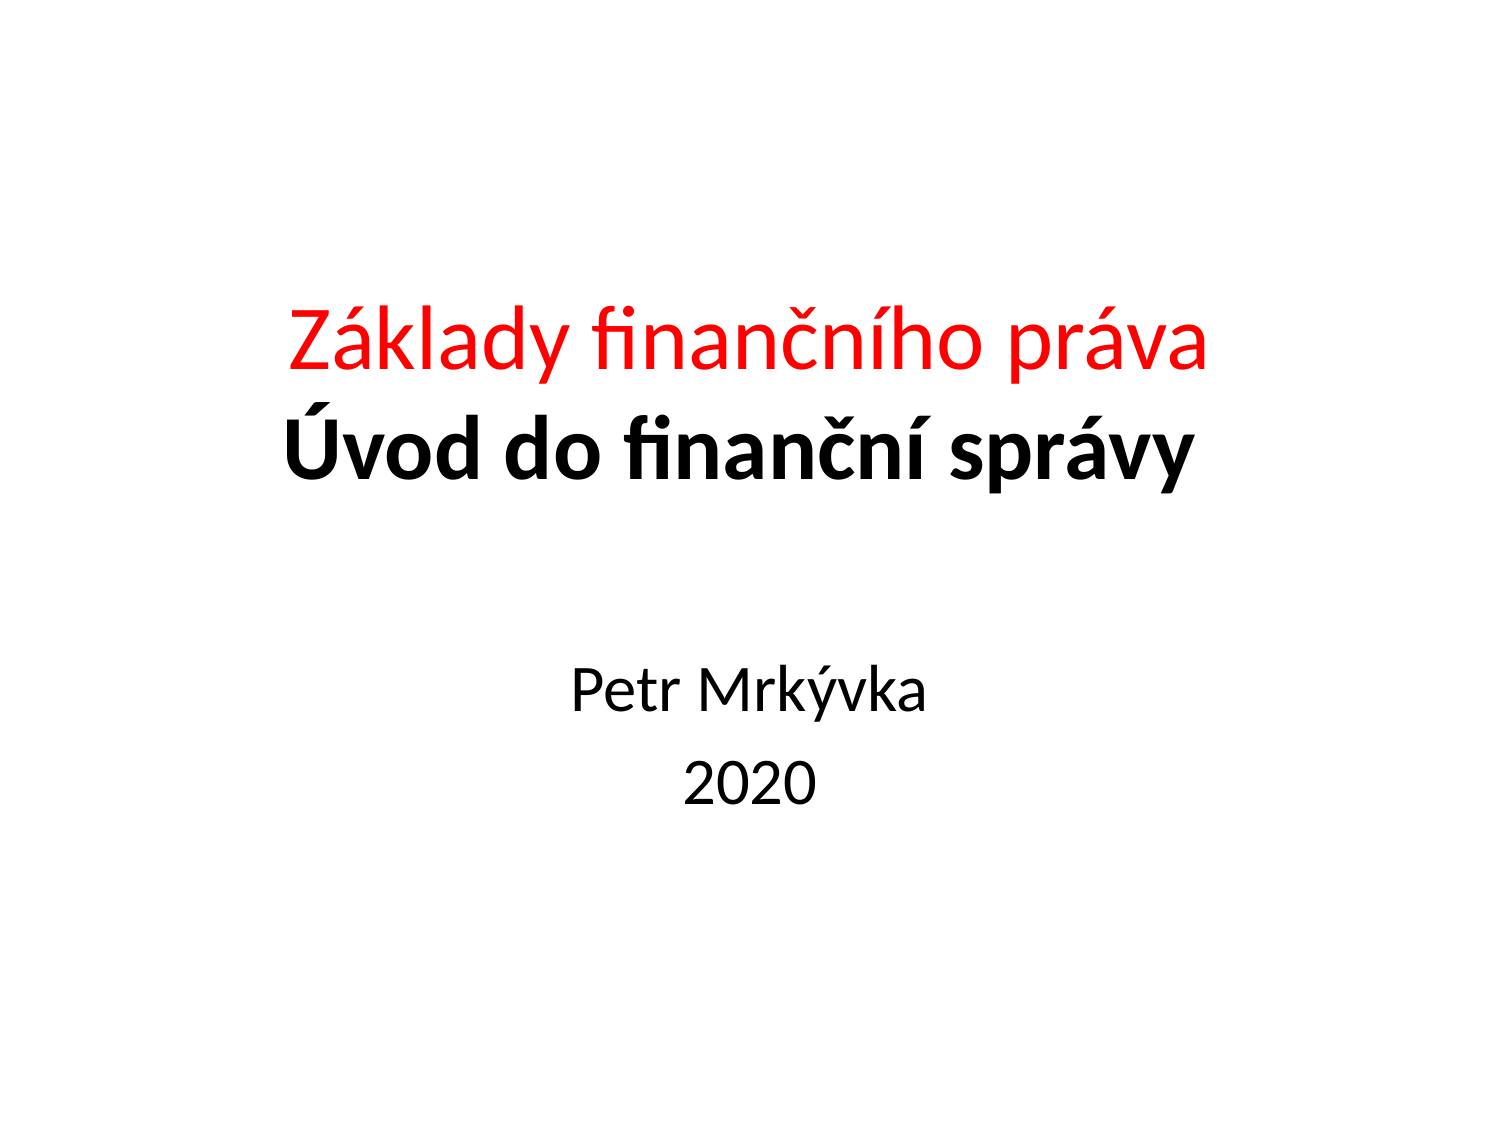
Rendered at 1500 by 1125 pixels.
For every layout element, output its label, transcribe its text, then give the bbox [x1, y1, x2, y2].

subtitle Petr Mrkývka 2020 [225, 637, 1275, 925]
title Základy finančního práva Úvod do finanční správy [112, 184, 1388, 591]
